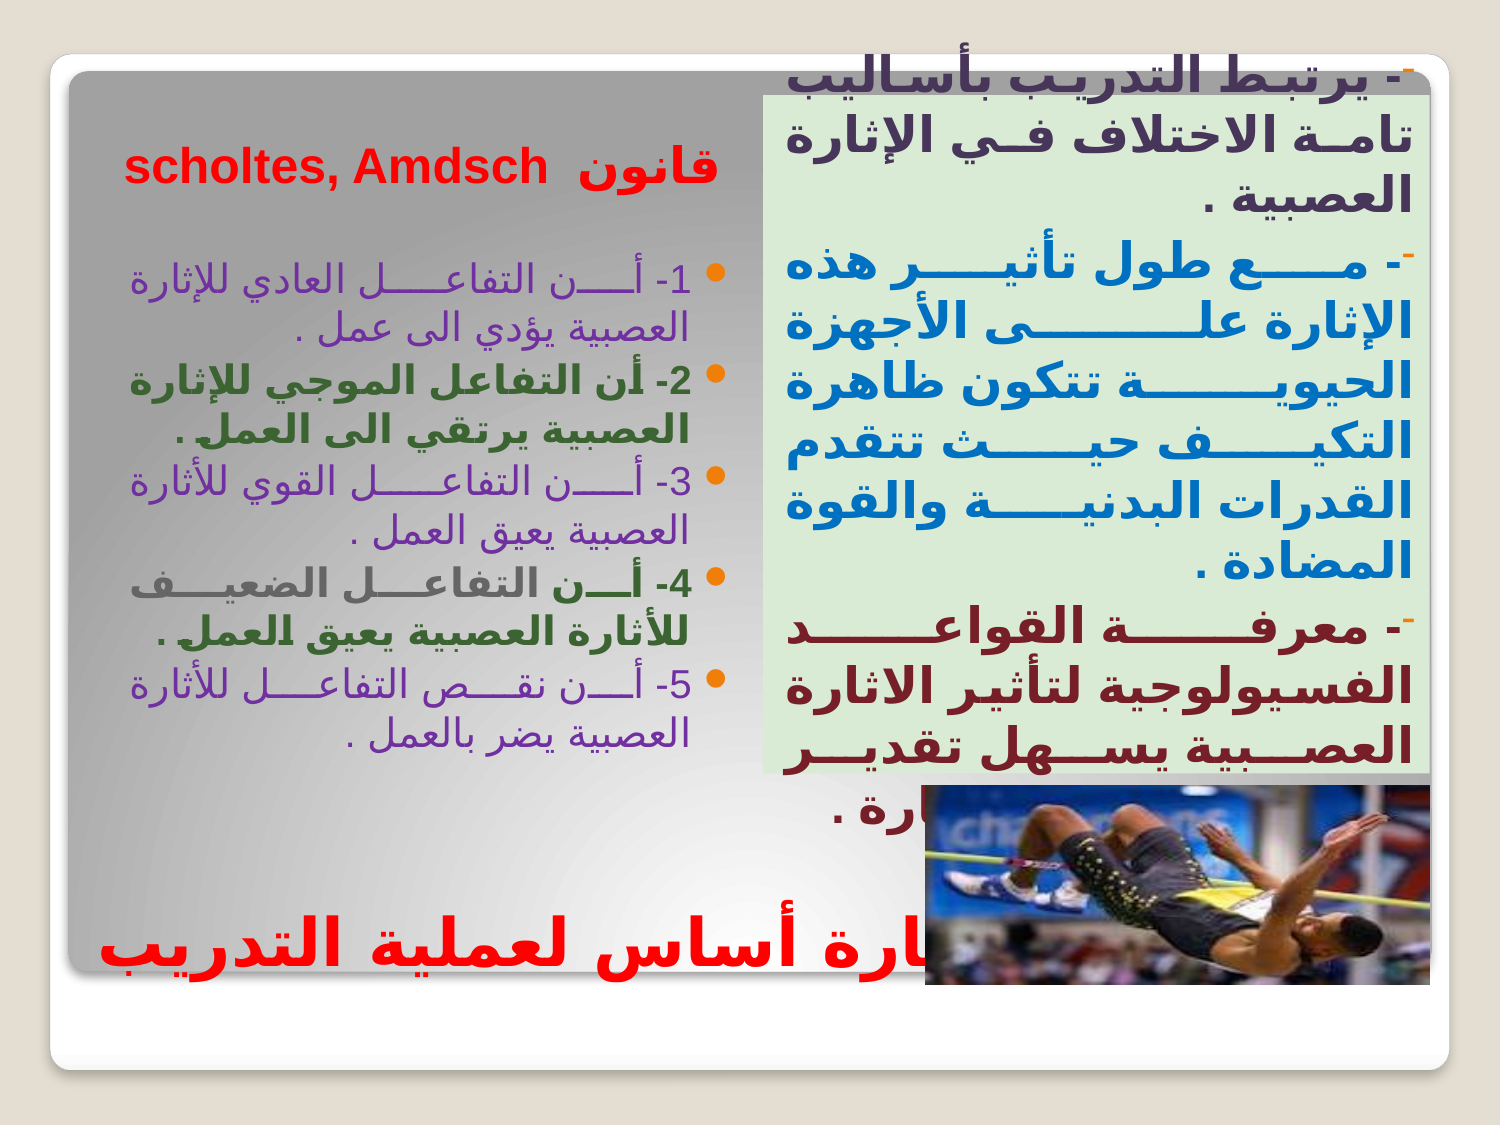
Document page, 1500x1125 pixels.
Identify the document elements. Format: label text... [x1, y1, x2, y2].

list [925, 785, 1430, 985]
list 1- أن التفاعل العادي للإثارة العصبية يؤدي الى عمل . 2- أن التفاعل الموجي للإثارة العصبية يرتقي الى العمل . 3- أن التفاعل القوي للأثارة العصبية يعيق العمل . 4- أن التفاعل الضعيف للأثارة العصبية يعيق العمل . 5- أن نقص التفاعل للأثارة العصبية يضر بالعمل . [99, 237, 745, 810]
list - يرتبط التدريب بأساليب تامة الاختلاف في الإثارة العصبية . - مع طول تأثير هذه الإثارة على الأجهزة الحيوية تتكون ظاهرة التكيف حيث تتقدم القدرات البدنية والقوة المضادة . - معرفة القواعد الفسيولوجية لتأثير الاثارة العصبية يسهل تقدير الجرعة الصحيحة للإثارة . [763, 95, 1430, 774]
list قانون scholtes, Amdsch [99, 95, 745, 225]
title قاعدة الإثارة أساس لعملية التدريب [82, 817, 918, 990]
